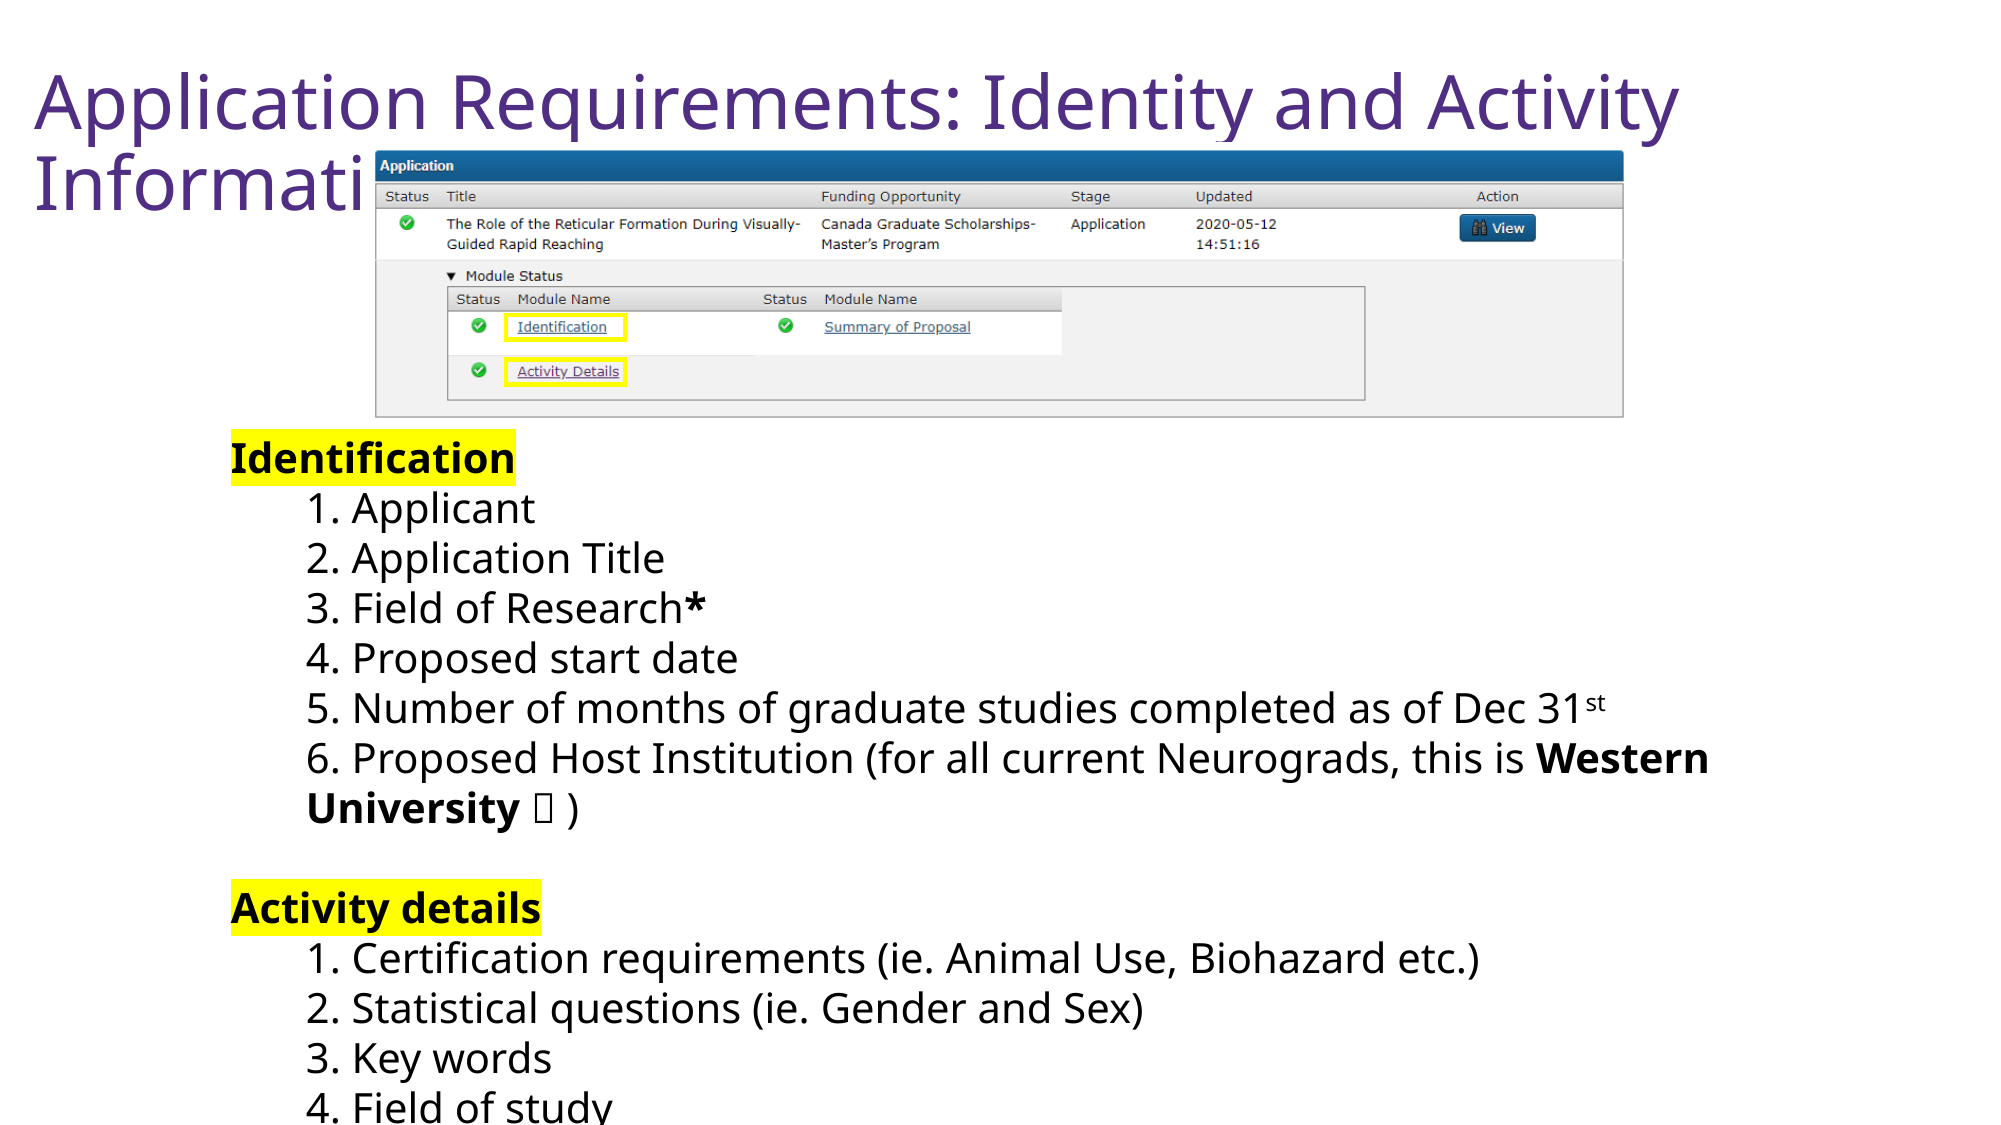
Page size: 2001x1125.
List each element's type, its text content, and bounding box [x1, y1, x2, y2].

picture [370, 142, 1630, 425]
title Application Requirements: Identity and Activity Information [19, 56, 2000, 251]
text_box Identification 1. Applicant 2. Application Title 3. Field of Research* 4. Proposed start date 5. Number of months of graduate studies completed as of Dec 31st 6. Proposed Host Institution (for all current Neurograds, this is Western University  ) Activity details 1. Certification requirements (ie. Animal Use, Biohazard etc.) 2. Statistical questions (ie. Gender and Sex) 3. Key words 4. Field of study [216, 424, 1784, 1125]
